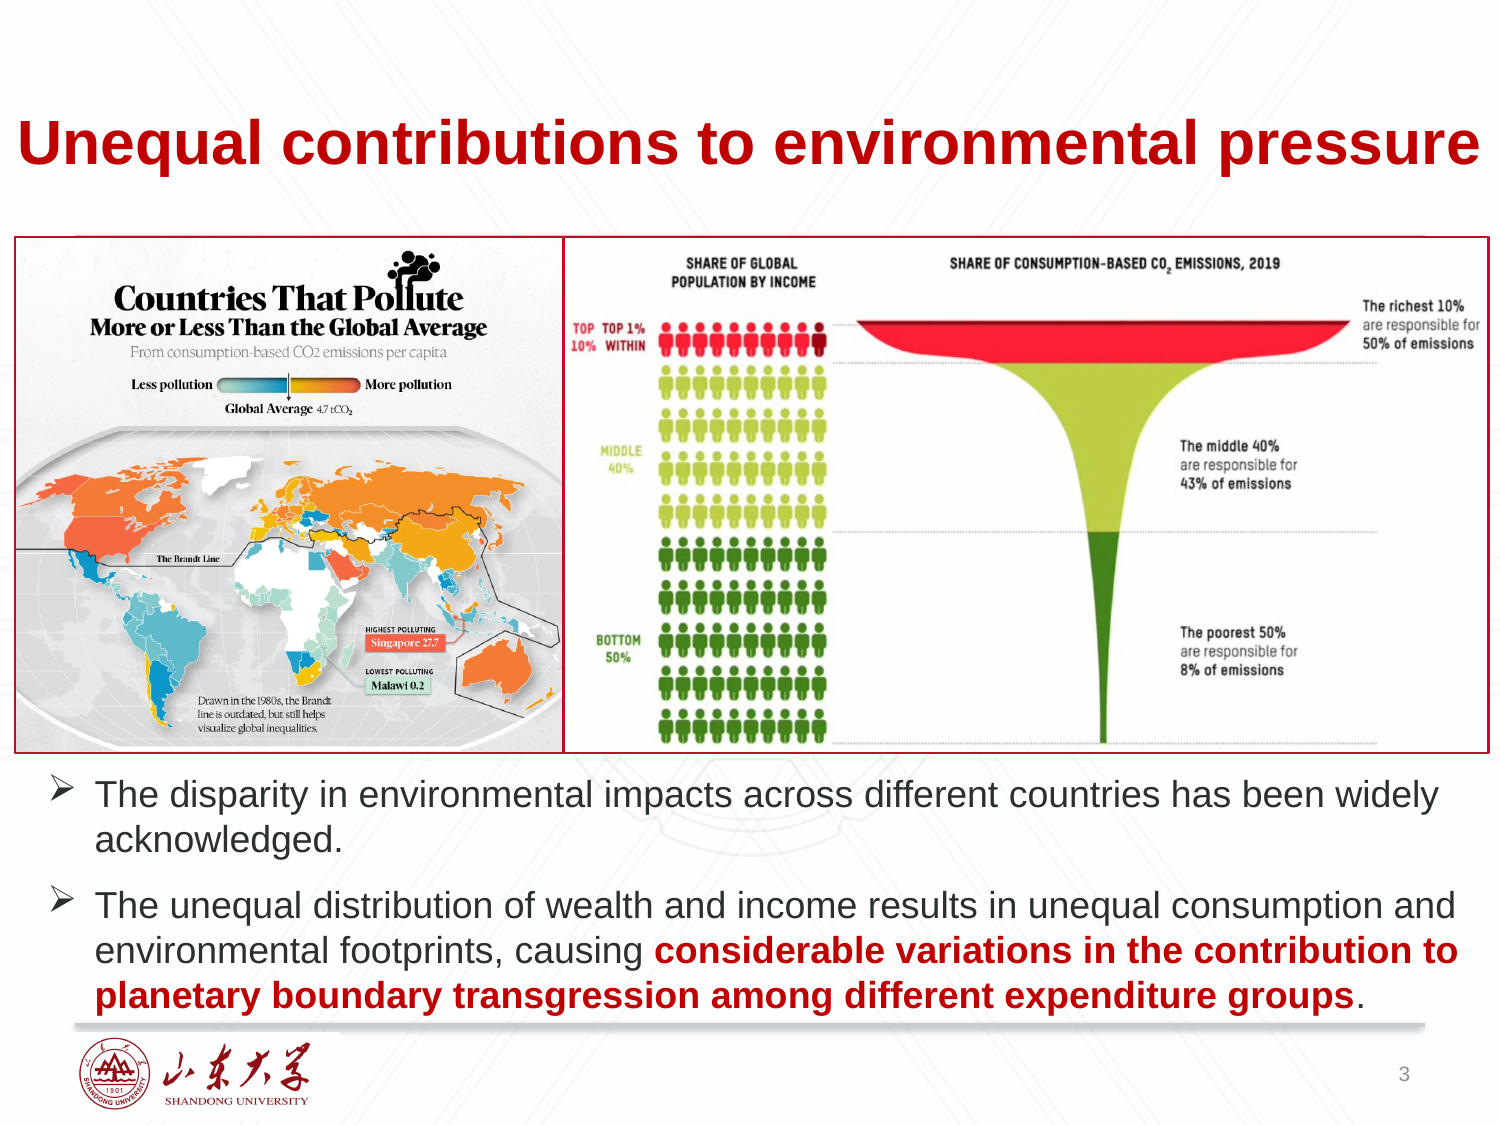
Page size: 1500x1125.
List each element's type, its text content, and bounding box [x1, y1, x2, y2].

picture [75, 1032, 340, 1120]
slide_number 3 [1074, 1042, 1425, 1103]
text_box The disparity in environmental impacts across different countries has been widely acknowledged. The unequal distribution of wealth and income results in unequal consumption and environmental footprints, causing considerable variations in the contribution to planetary boundary transgression among different expenditure groups. [32, 762, 1486, 1024]
title Unequal contributions to environmental pressure [0, 38, 1500, 241]
picture [15, 237, 1488, 752]
